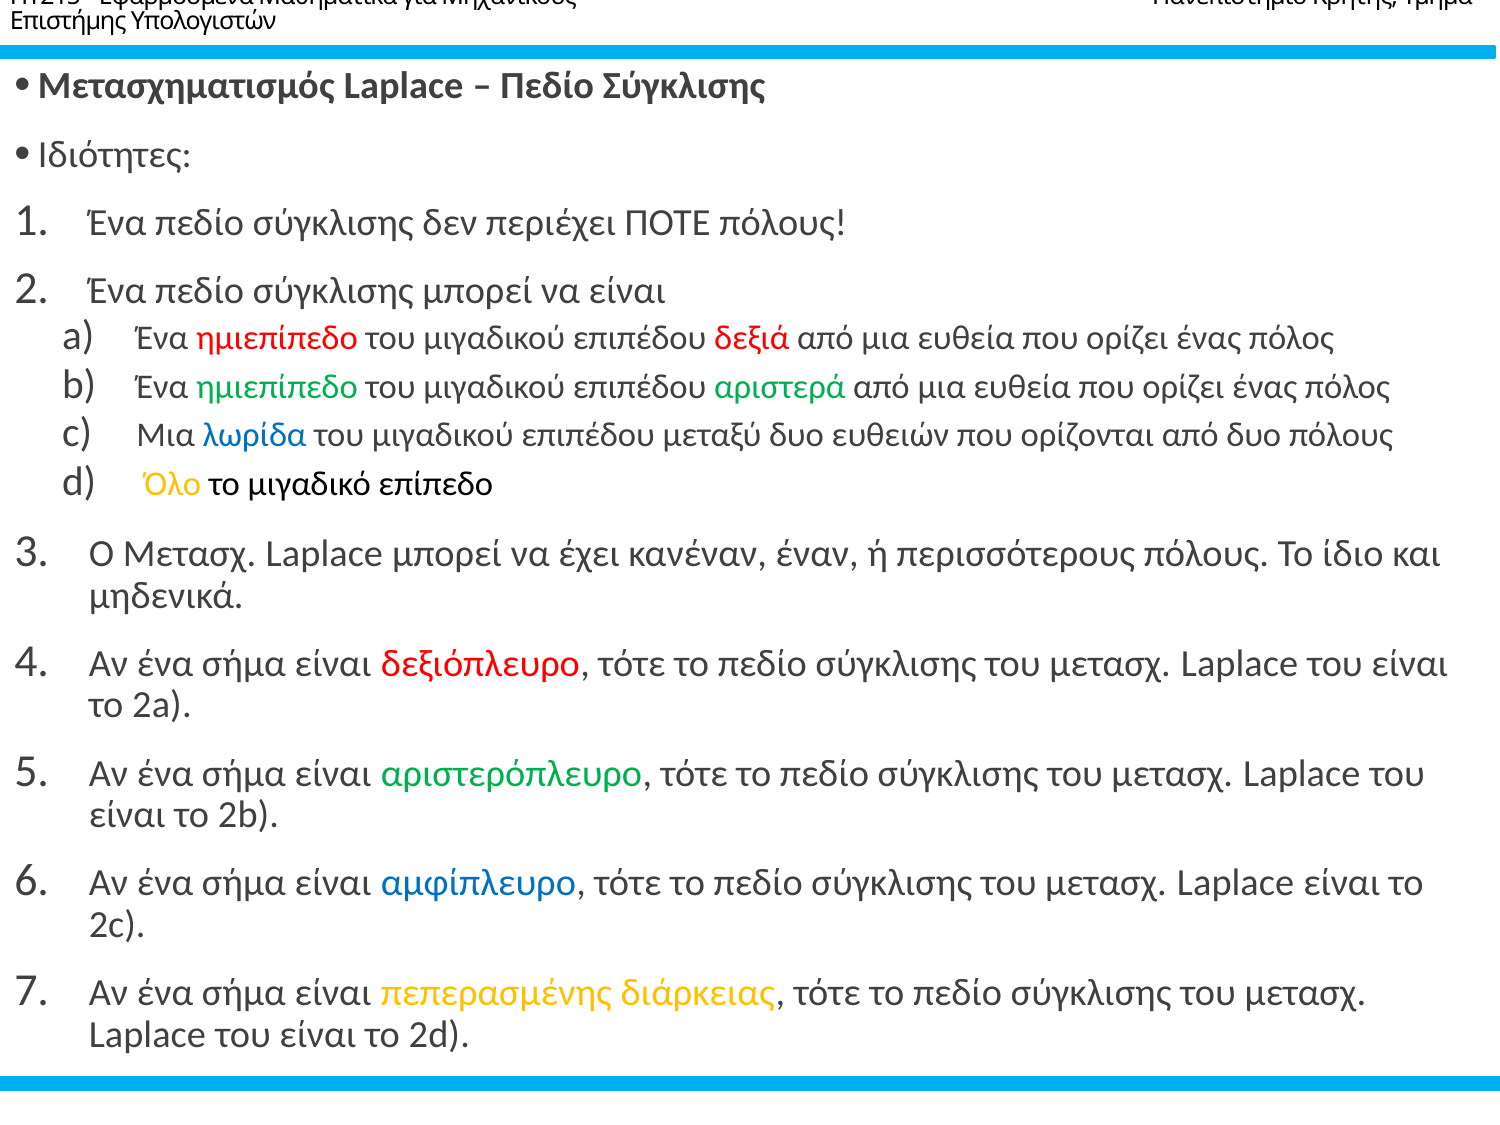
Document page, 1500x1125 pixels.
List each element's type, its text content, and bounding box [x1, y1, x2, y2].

text_box HY215 - Εφαρμοσμένα Μαθηματικά για Μηχανικούς Πανεπιστήμιο Κρήτης, Τμήμα Επιστήμης Υπολογιστών [0, 0, 1500, 43]
list Μετασχηματισμός Laplace – Πεδίο Σύγκλισης Ιδιότητες: Ένα πεδίο σύγκλισης δεν περιέχει ΠΟΤΕ πόλους! Ένα πεδίο σύγκλισης μπορεί να είναι Ένα ημιεπίπεδο του μιγαδικού επιπέδου δεξιά από μια ευθεία που ορίζει ένας πόλος Ένα ημιεπίπεδο του μιγαδικού επιπέδου αριστερά από μια ευθεία που ορίζει ένας πόλος Μια λωρίδα του μιγαδικού επιπέδου μεταξύ δυο ευθειών που ορίζονται από δυο πόλους Όλο το μιγαδικό επίπεδο Ο Μετασχ. Laplace μπορεί να έχει κανέναν, έναν, ή περισσότερους πόλους. Το ίδιο και μηδενικά. Αν ένα σήμα είναι δεξιόπλευρο, τότε το πεδίο σύγκλισης του μετασχ. Laplace του είναι το 2a). Αν ένα σήμα είναι αριστερόπλευρο, τότε το πεδίο σύγκλισης του μετασχ. Laplace του είναι το 2b). Αν ένα σήμα είναι αμφίπλευρο, τότε το πεδίο σύγκλισης του μετασχ. Laplace είναι το 2c). Αν ένα σήμα είναι πεπερασμένης διάρκειας, τότε το πεδίο σύγκλισης του μετασχ. Laplace του είναι το 2d). [14, 59, 1484, 1070]
text_box [0, 1076, 1500, 1091]
text_box [0, 45, 1496, 59]
